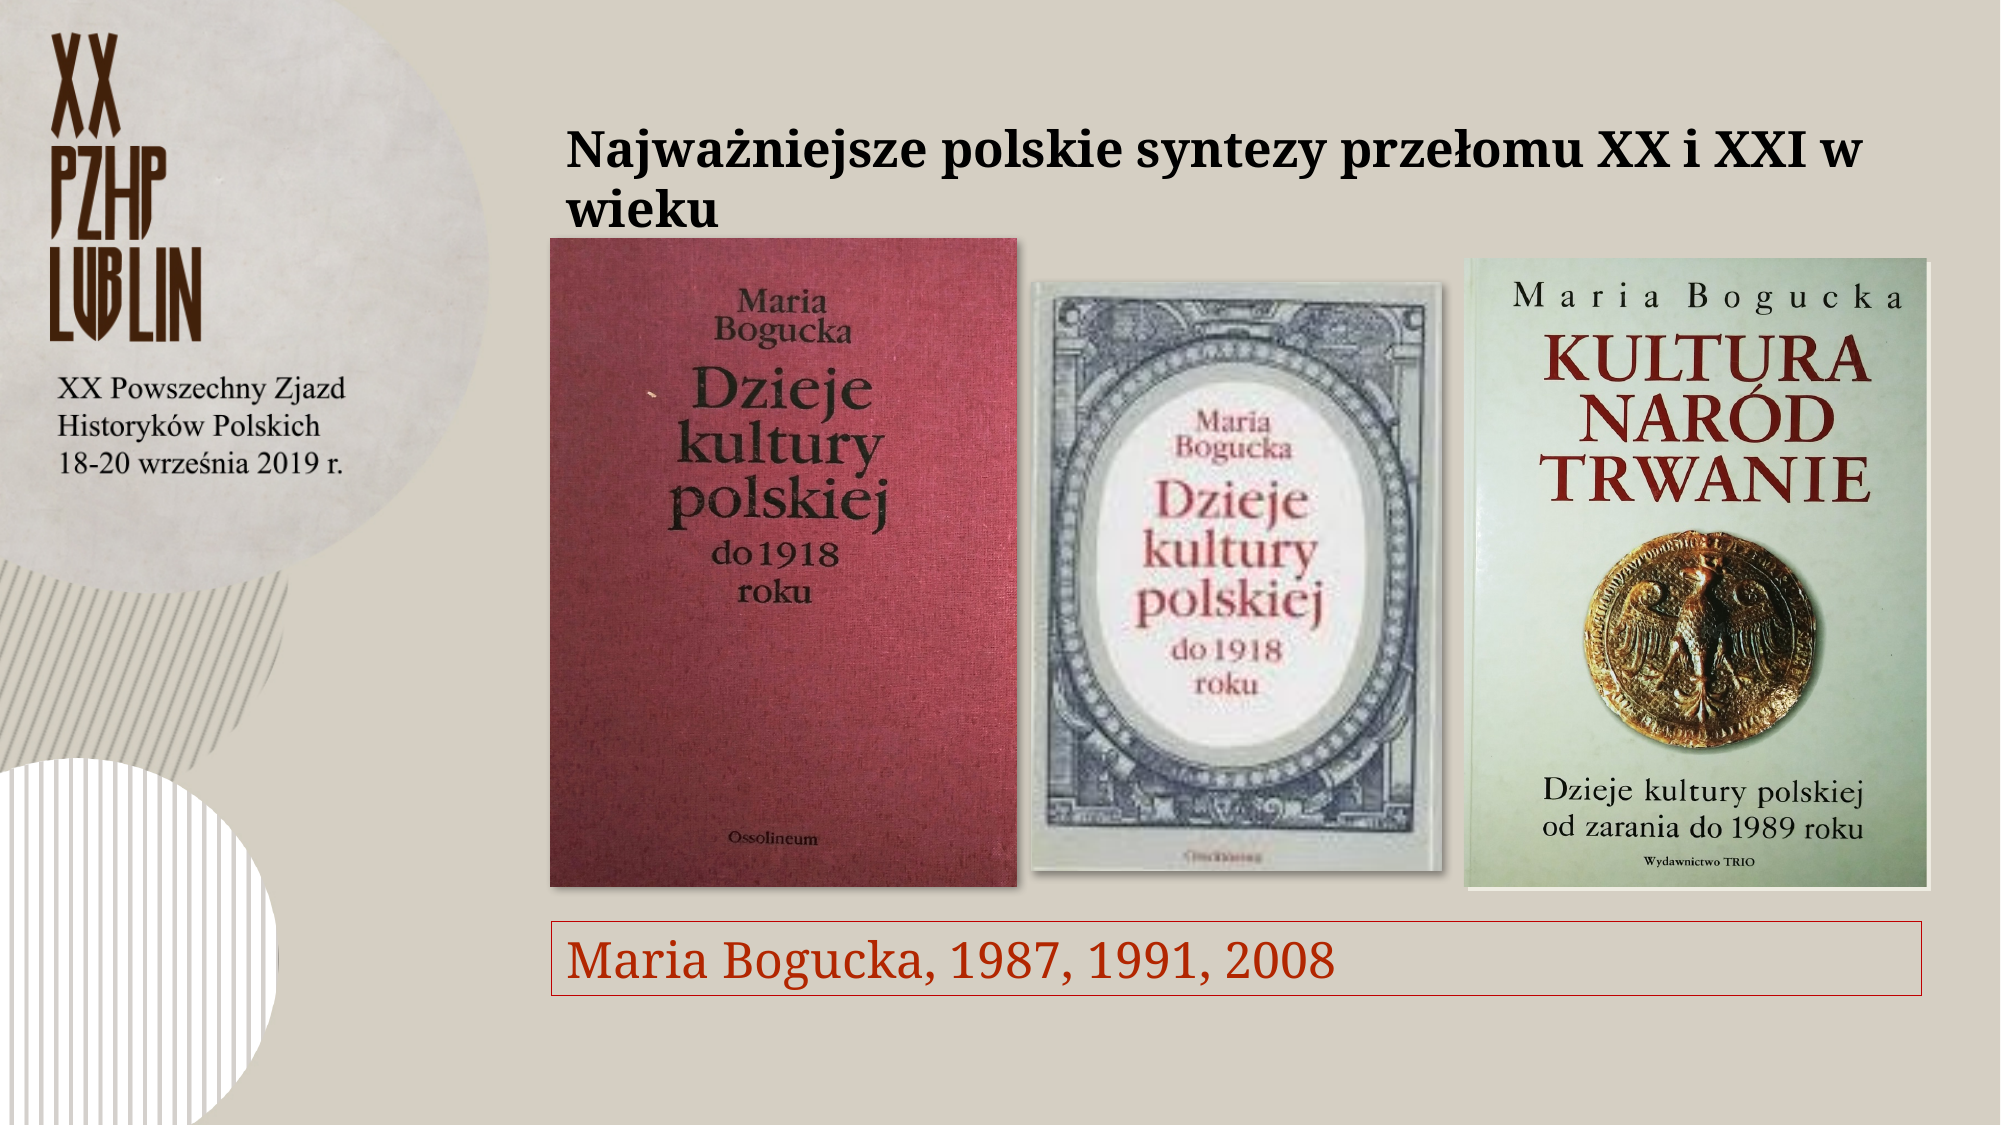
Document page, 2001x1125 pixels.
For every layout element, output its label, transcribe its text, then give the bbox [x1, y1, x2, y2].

text_box Najważniejsze polskie syntezy przełomu XX i XXI w wieku [551, 110, 1964, 245]
text_box Maria Bogucka, 1987, 1991, 2008 [551, 921, 1922, 996]
picture [0, 0, 2001, 1125]
